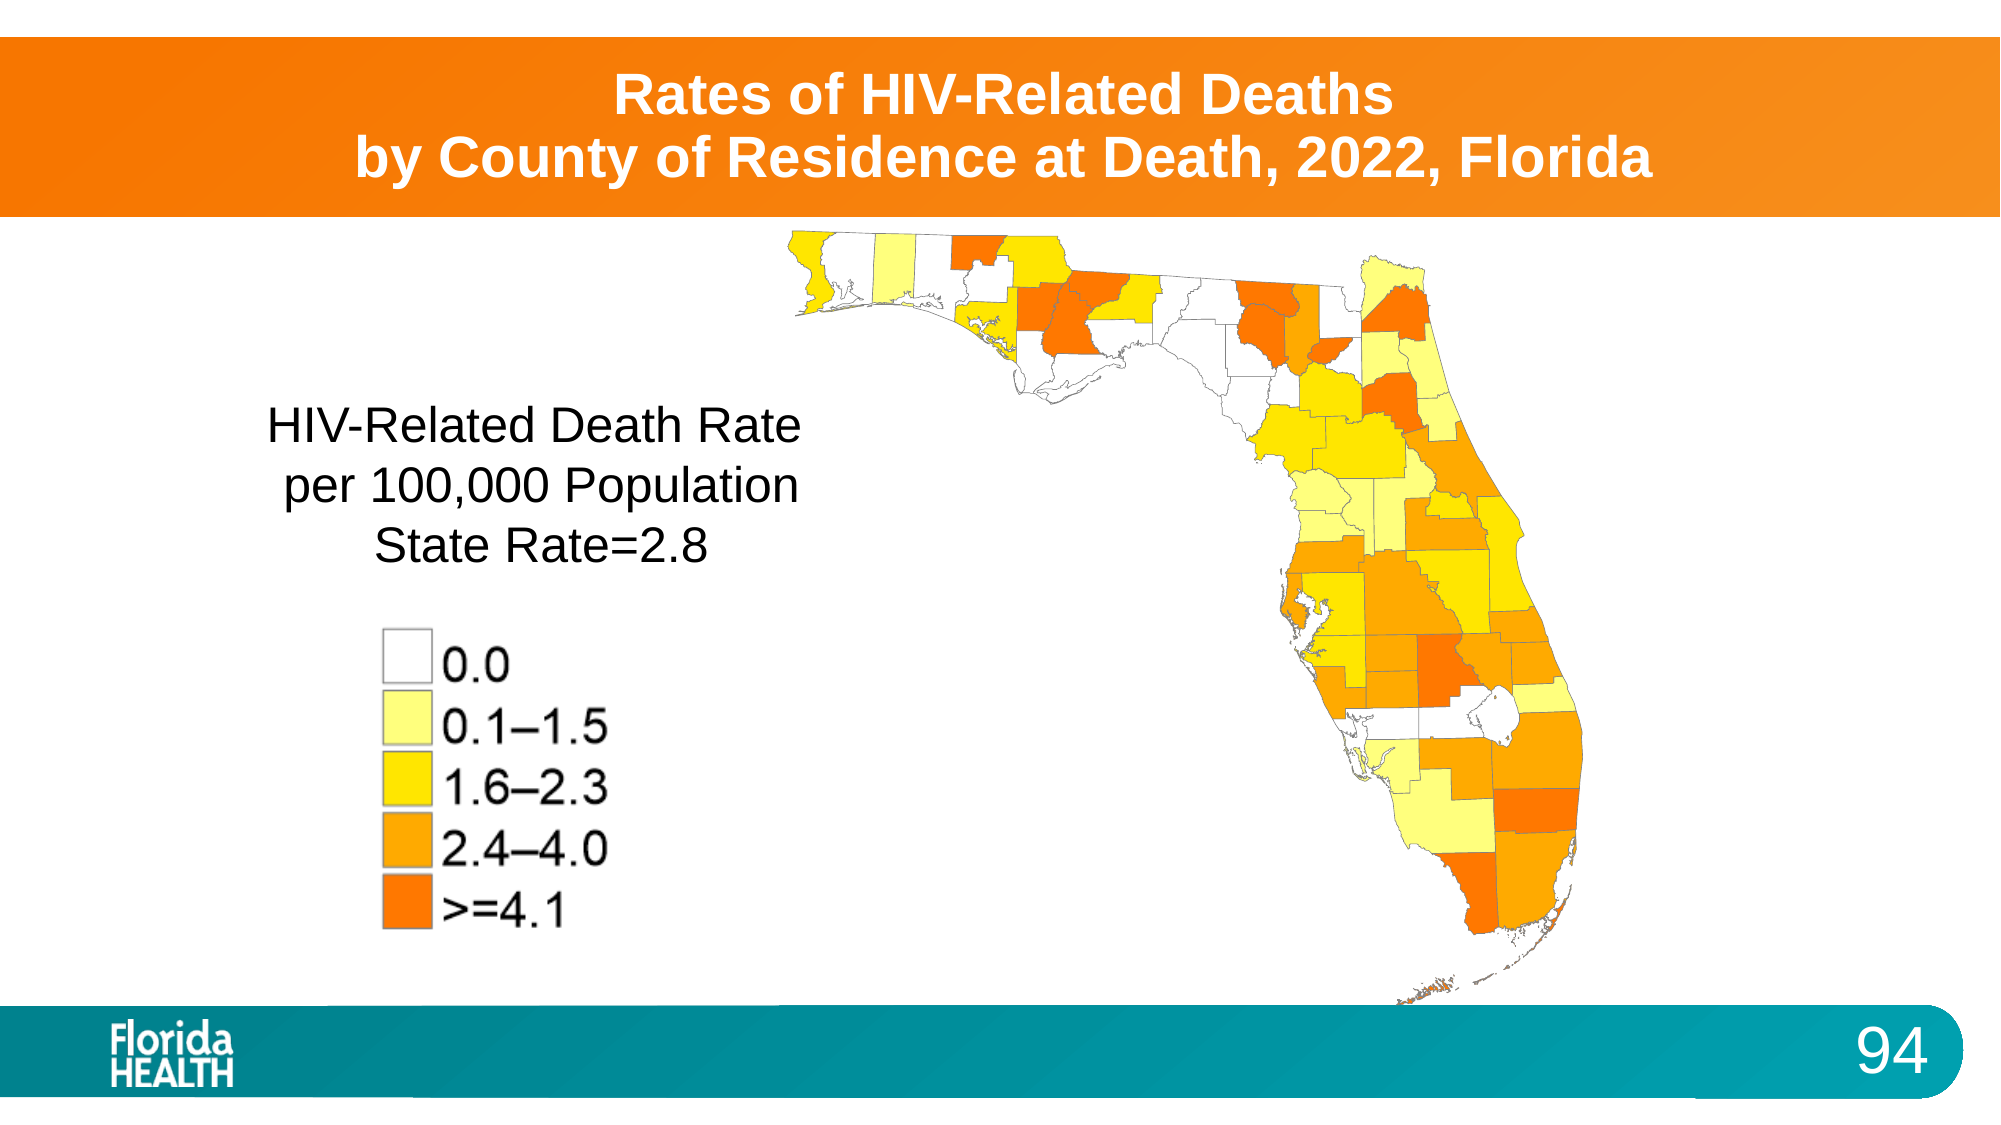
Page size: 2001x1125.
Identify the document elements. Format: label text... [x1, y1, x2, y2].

picture [364, 618, 631, 953]
text_box HIV-Related Death Rate per 100,000 Population State Rate=2.8 [251, 384, 648, 581]
title Rates of HIV-Related Deaths by County of Residence at Death, 2022, Florida [111, 38, 1898, 217]
picture [648, 215, 1723, 1022]
